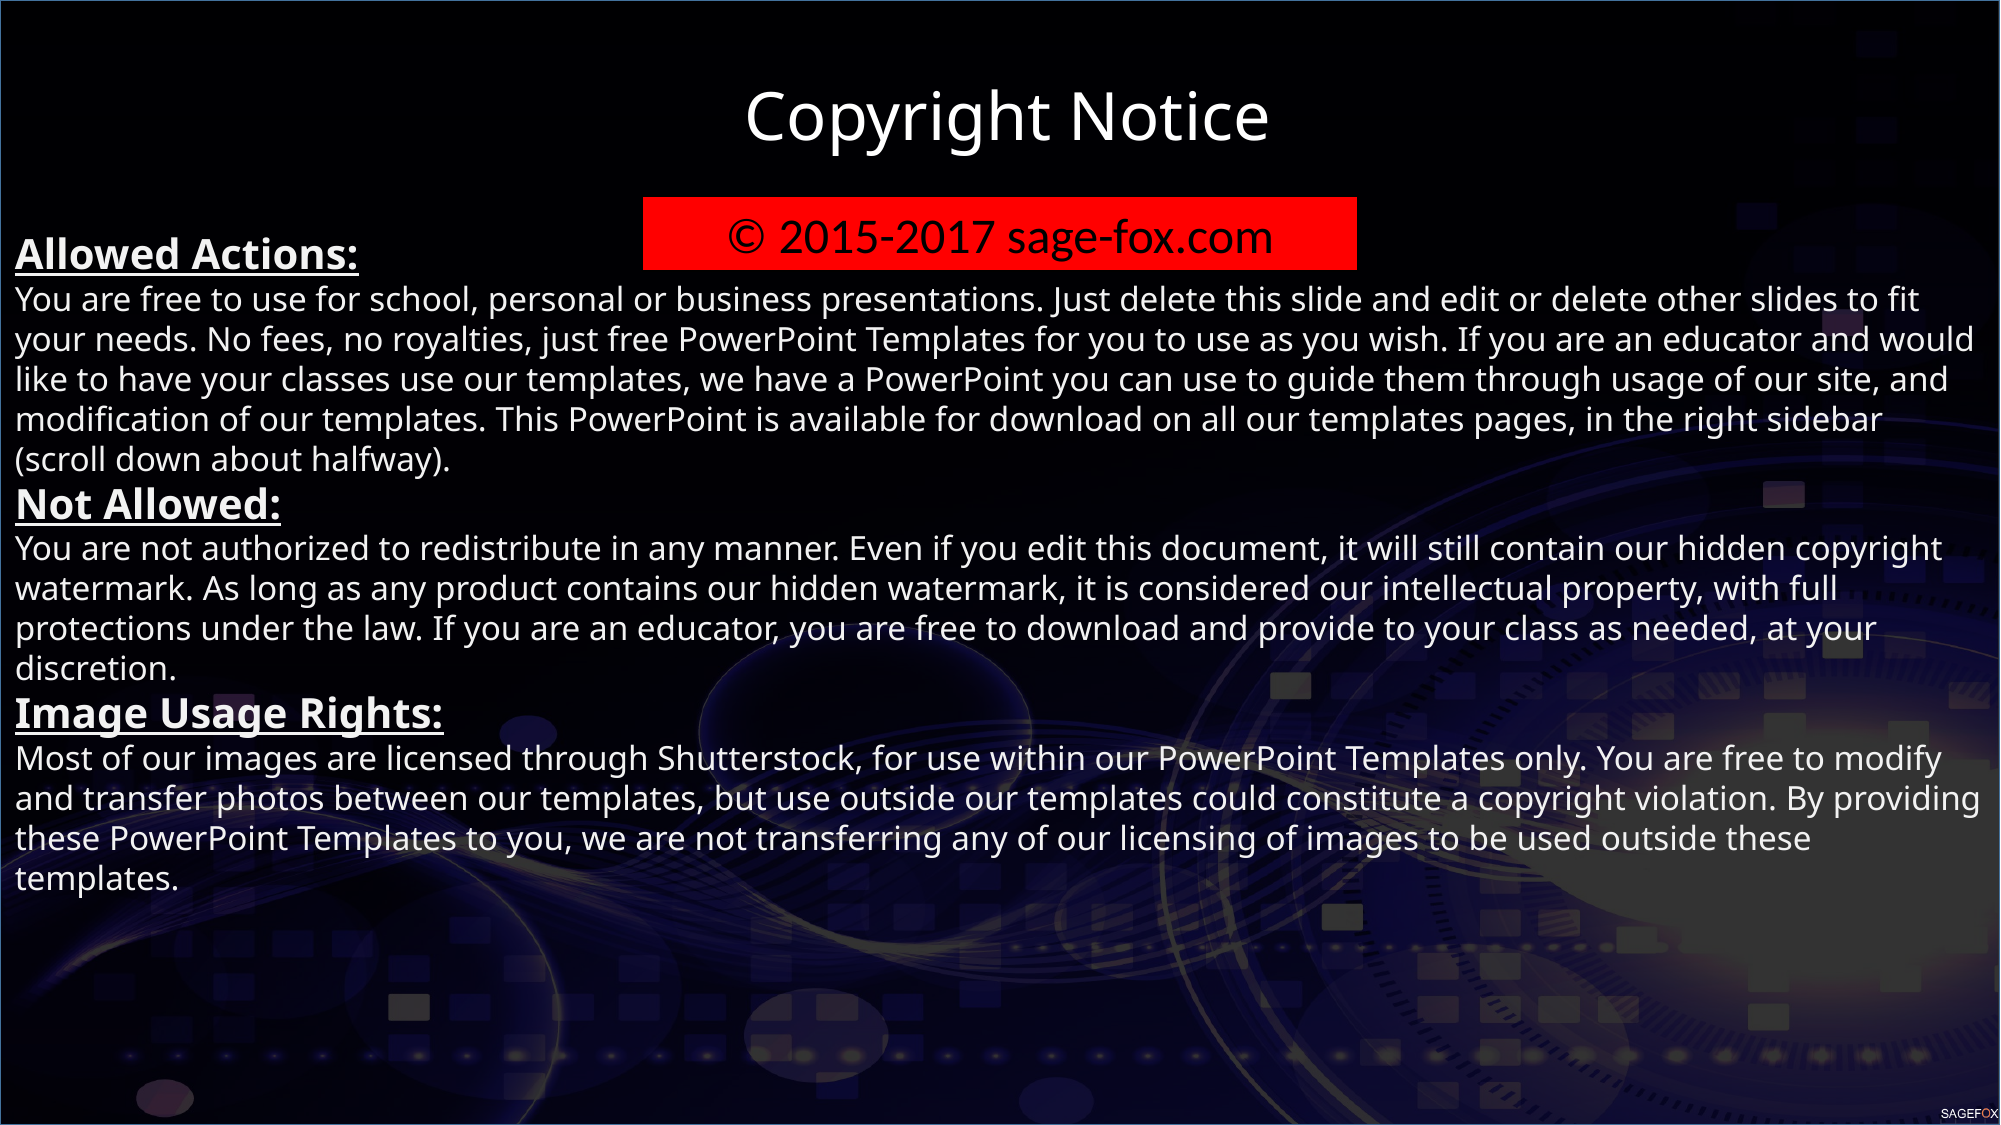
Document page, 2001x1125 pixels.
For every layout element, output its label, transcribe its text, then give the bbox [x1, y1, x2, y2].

title Copyright Notice [493, 60, 1524, 178]
text_box Allowed Actions: You are free to use for school, personal or business presentations. Just delete this slide and edit or delete other slides to fit your needs. No fees, no royalties, just free PowerPoint Templates for you to use as you wish. If you are an educator and would like to have your classes use our templates, we have a PowerPoint you can use to guide them through usage of our site, and modification of our templates. This PowerPoint is available for download on all our templates pages, in the right sidebar (scroll down about halfway). Not Allowed: You are not authorized to redistribute in any manner. Even if you edit this document, it will still contain our hidden copyright watermark. As long as any product contains our hidden watermark, it is considered our intellectual property, with full protections under the law. If you are an educator, you are free to download and provide to your class as needed, at your discretion. Image Usage Rights: Most of our images are licensed through Shutterstock, for use within our PowerPoint Templates only. You are free to modify and transfer photos between our templates, but use outside our templates could constitute a copyright violation. By providing these PowerPoint Templates to you, we are not transferring any of our licensing of images to be used outside these templates. [0, 0, 2000, 1125]
text_box © 2015-2017 sage-fox.com [641, 196, 1358, 272]
